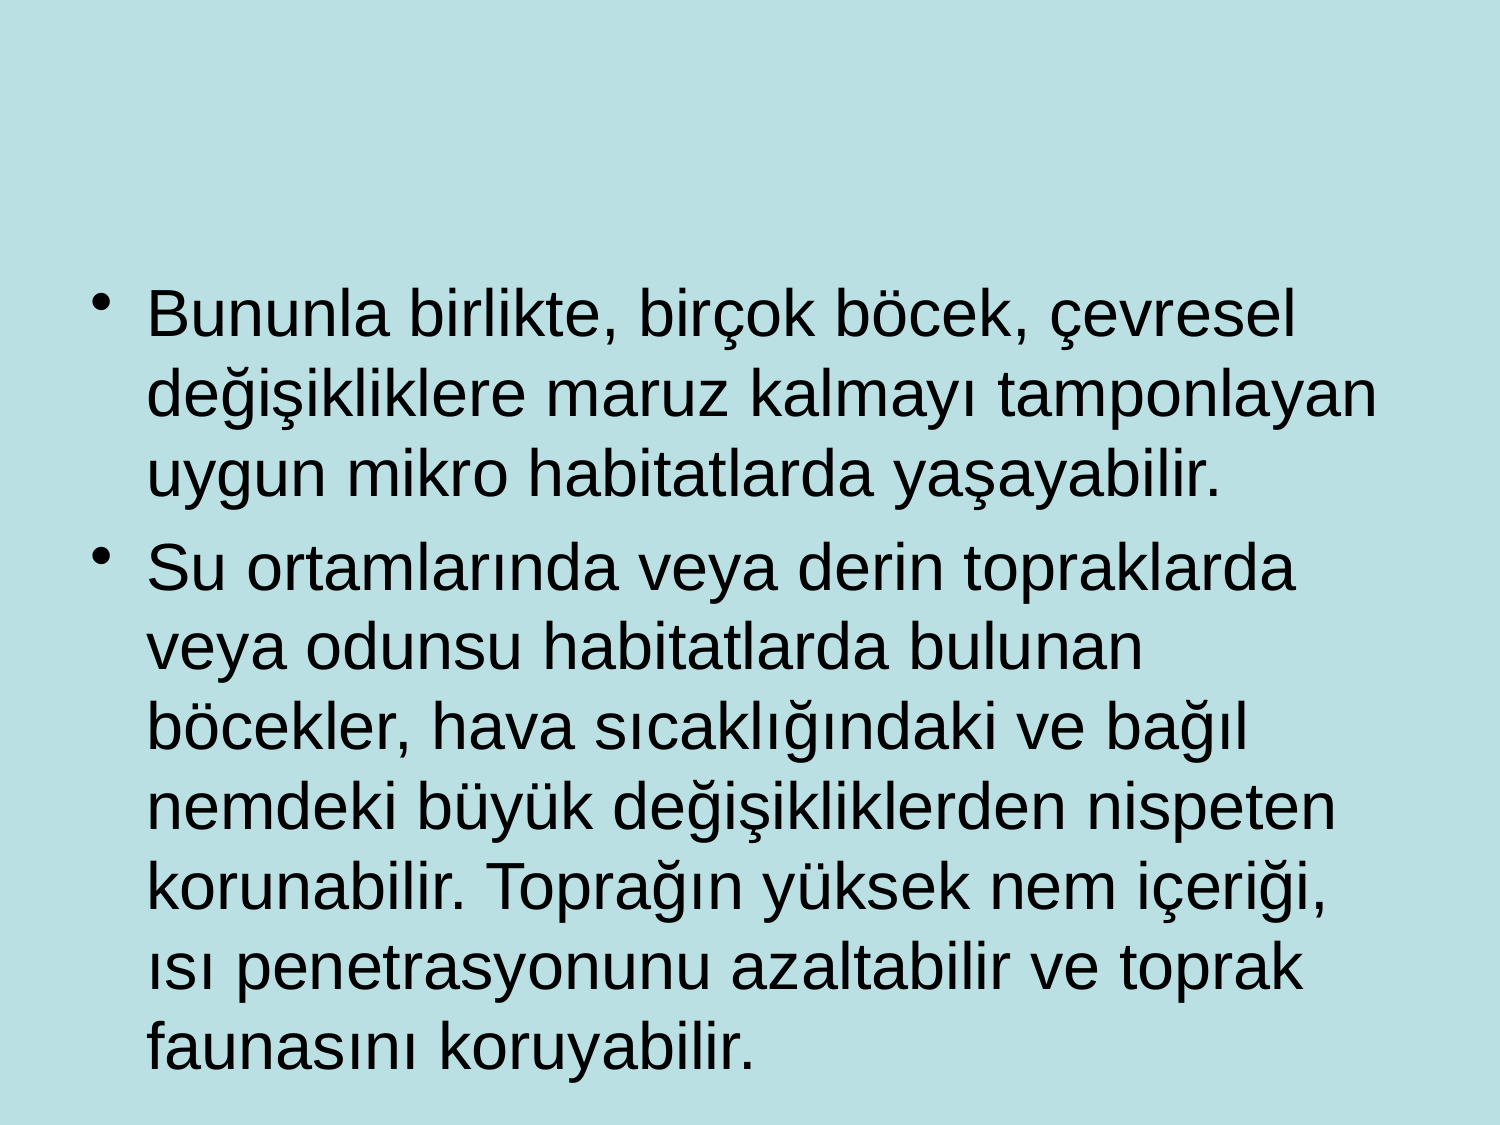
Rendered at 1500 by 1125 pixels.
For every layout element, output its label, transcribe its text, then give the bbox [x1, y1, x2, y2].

list Bununla birlikte, birçok böcek, çevresel değişikliklere maruz kalmayı tamponlayan uygun mikro habitatlarda yaşayabilir. Su ortamlarında veya derin topraklarda veya odunsu habitatlarda bulunan böcekler, hava sıcaklığındaki ve bağıl nemdeki büyük değişikliklerden nispeten korunabilir. Toprağın yüksek nem içeriği, ısı penetrasyonunu azaltabilir ve toprak faunasını koruyabilir. [75, 262, 1425, 1005]
